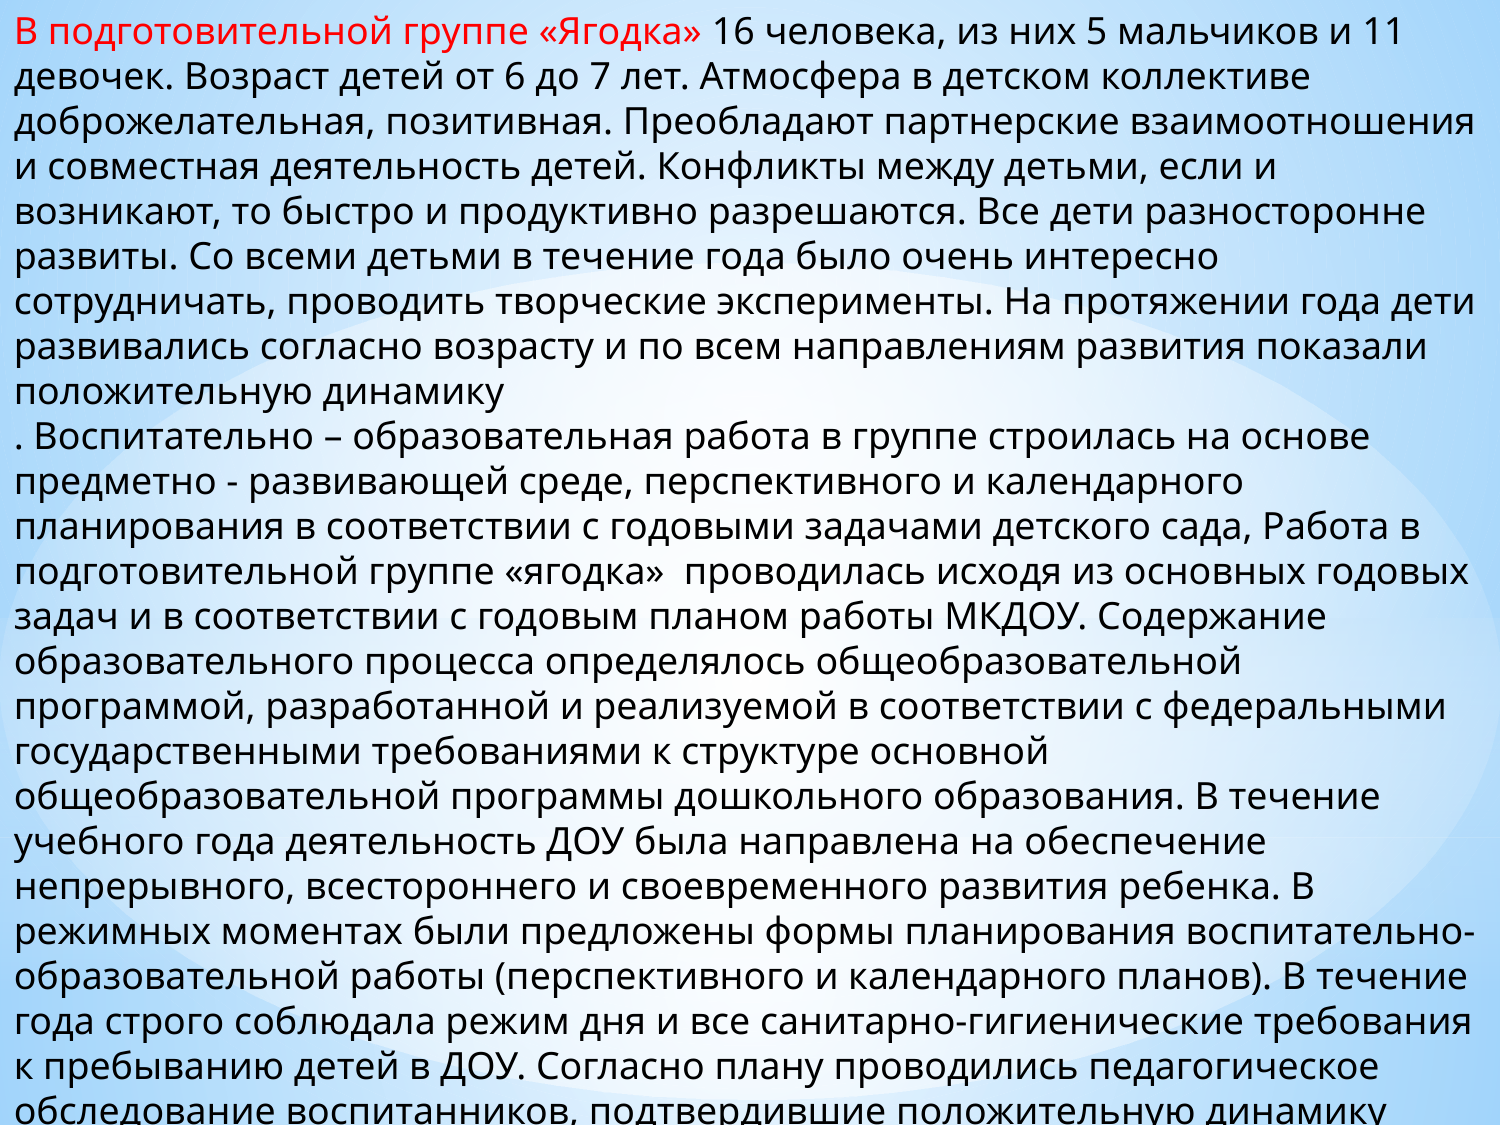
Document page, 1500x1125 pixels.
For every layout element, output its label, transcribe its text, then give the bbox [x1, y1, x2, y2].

text_box В подготовительной группе «Ягодка» 16 человека, из них 5 мальчиков и 11 девочек. Возраст детей от 6 до 7 лет. Атмосфера в детском коллективе доброжелательная, позитивная. Преобладают партнерские взаимоотношения и совместная деятельность детей. Конфликты между детьми, если и возникают, то быстро и продуктивно разрешаются. Все дети разносторонне развиты. Со всеми детьми в течение года было очень интересно сотрудничать, проводить творческие эксперименты. На протяжении года дети развивались согласно возрасту и по всем направлениям развития показали положительную динамику . Воспитательно – образовательная работа в группе строилась на основе предметно - развивающей среде, перспективного и календарного планирования в соответствии с годовыми задачами детского сада, Работа в подготовительной группе «ягодка» проводилась исходя из основных годовых задач и в соответствии с годовым планом работы МКДОУ. Содержание образовательного процесса определялось общеобразовательной программой, разработанной и реализуемой в соответствии с федеральными государственными требованиями к структуре основной общеобразовательной программы дошкольного образования. В течение учебного года деятельность ДОУ была направлена на обеспечение непрерывного, всестороннего и своевременного развития ребенка. В режимных моментах были предложены формы планирования воспитательно-образовательной работы (перспективного и календарного планов). В течение года строго соблюдала режим дня и все санитарно-гигиенические требования к пребыванию детей в ДОУ. Согласно плану проводились педагогическое обследование воспитанников, подтвердившие положительную динамику развития каждого ребёнка и группы в целом. [0, 0, 1499, 1125]
